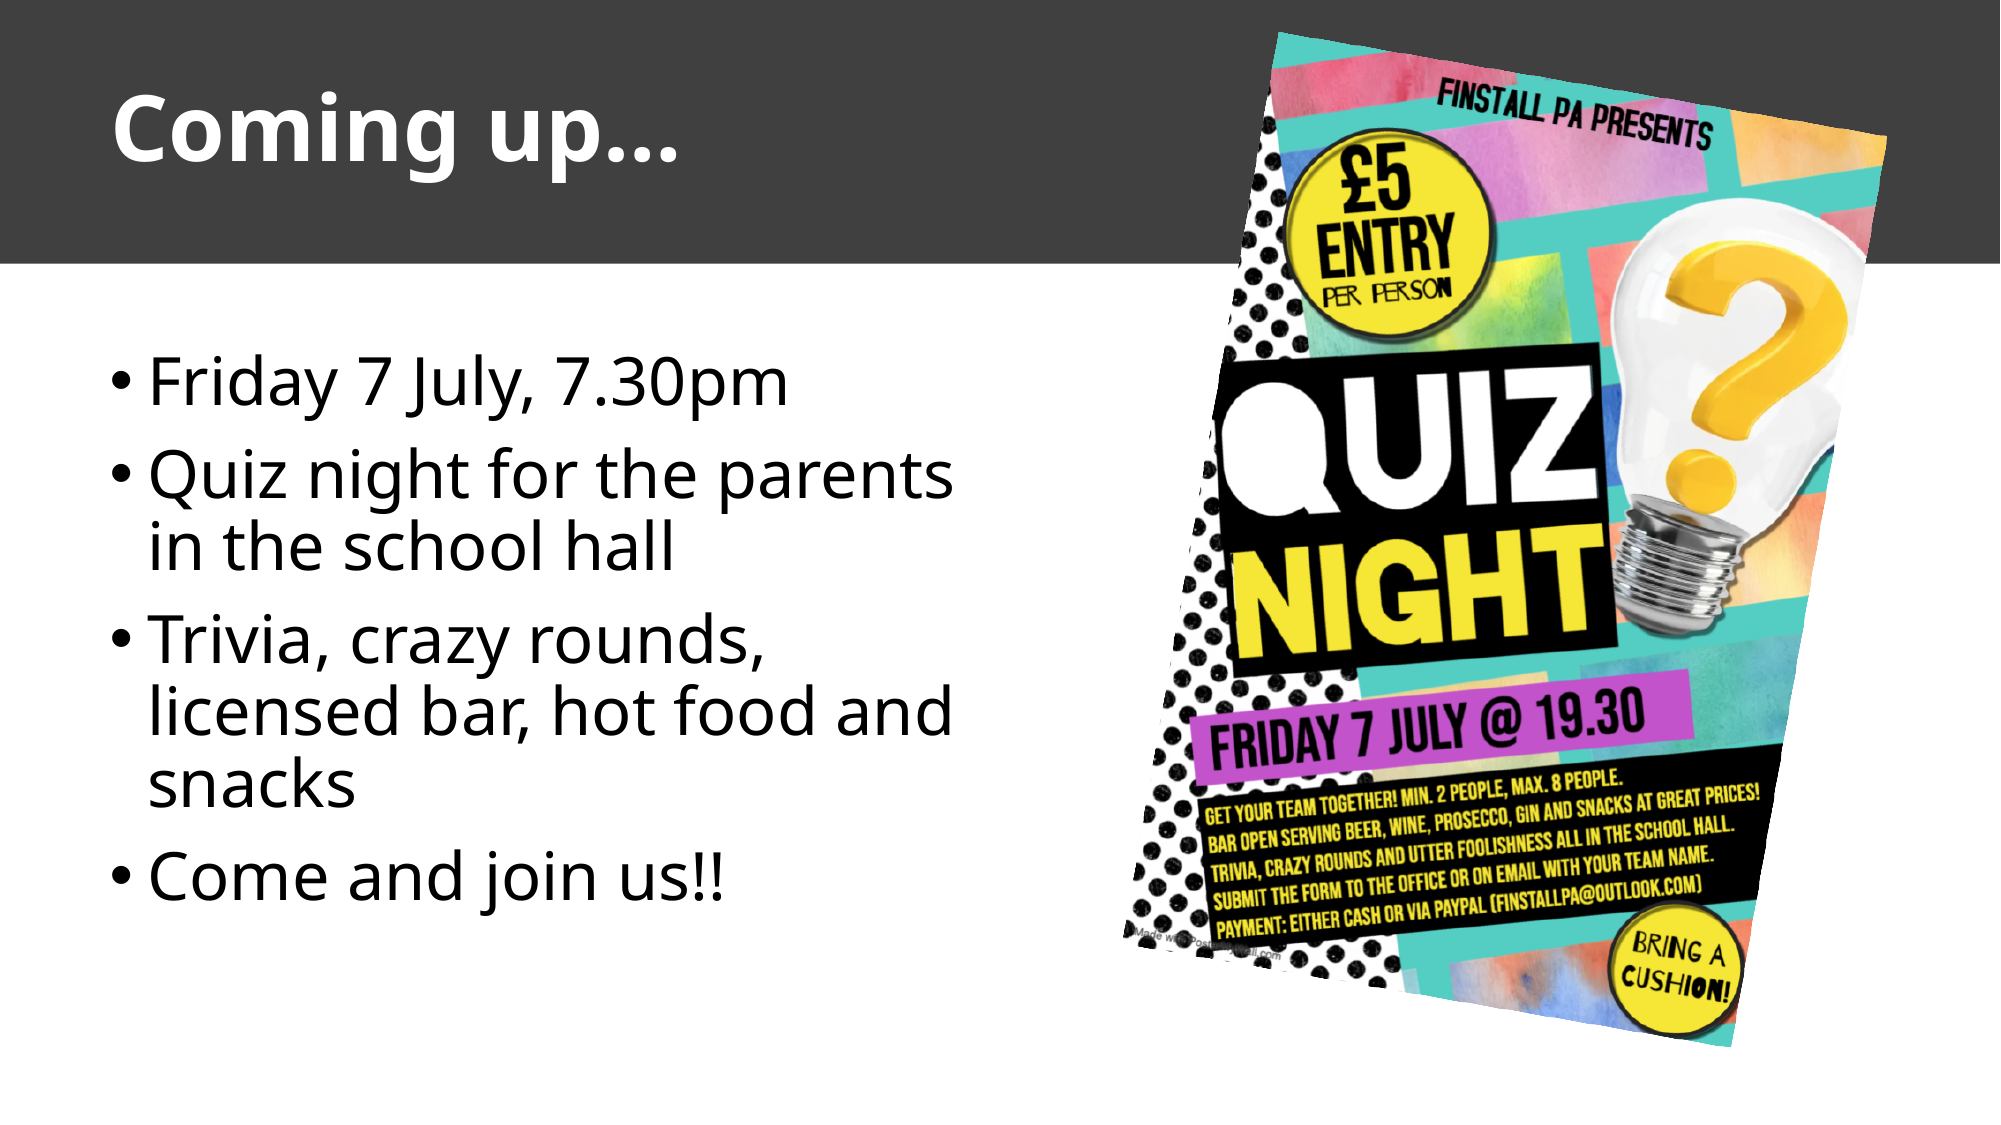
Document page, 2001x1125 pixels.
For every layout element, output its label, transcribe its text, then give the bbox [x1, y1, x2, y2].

title Coming up… [0, 0, 2000, 264]
picture [1122, 33, 1886, 1047]
list Friday 7 July, 7.30pm Quiz night for the parents in the school hall Trivia, crazy rounds, licensed bar, hot food and snacks Come and join us!! [94, 340, 999, 1054]
